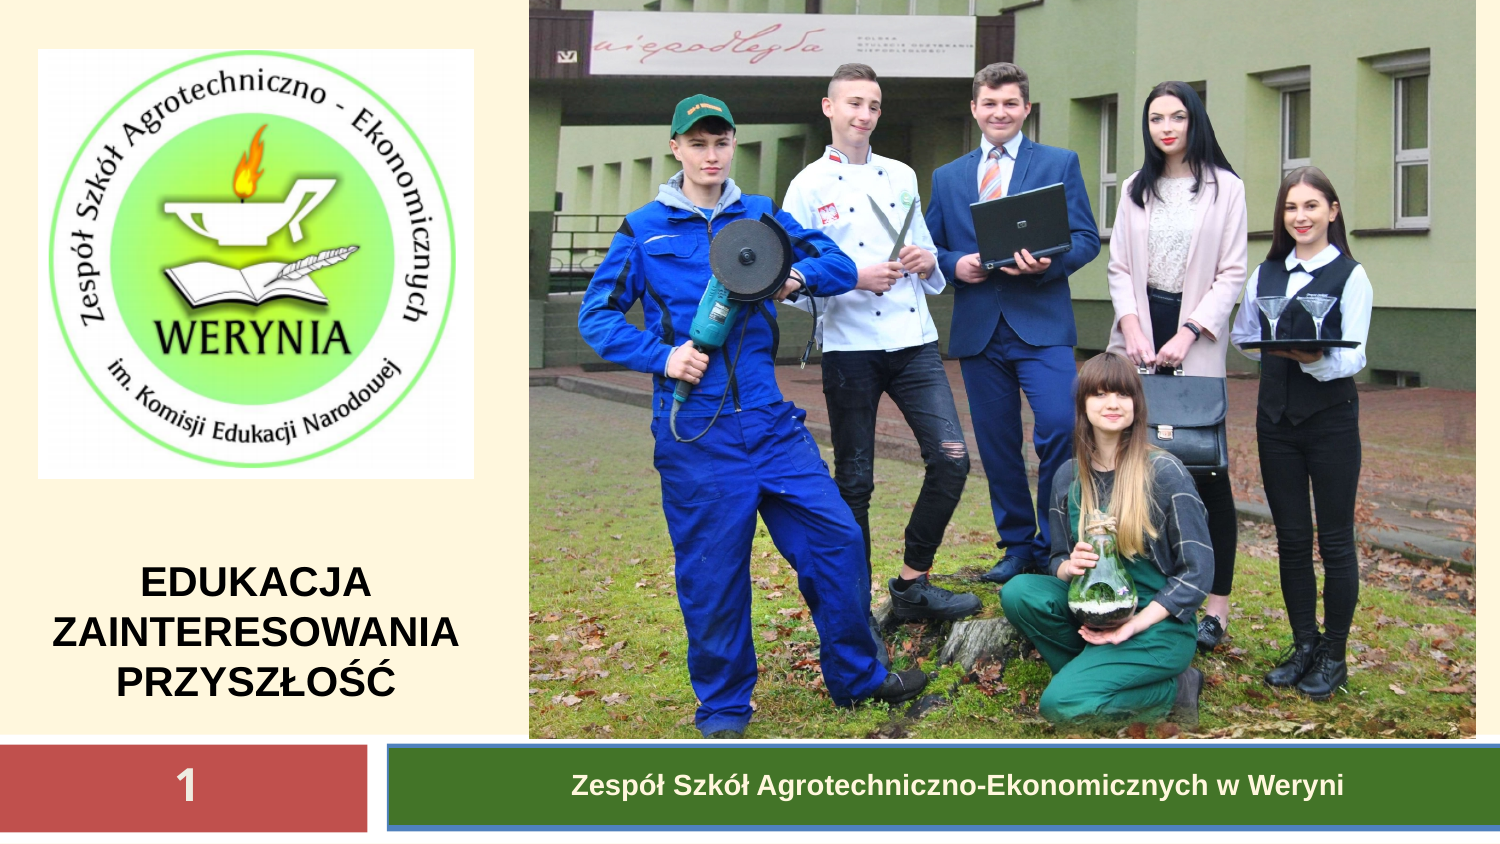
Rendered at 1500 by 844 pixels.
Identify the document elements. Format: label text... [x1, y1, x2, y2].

text_box [33, 627, 523, 715]
picture [38, 49, 474, 479]
slide_number 1 [118, 763, 256, 810]
text_box EDUKACJA ZAINTERESOWANIA PRZYSZŁOŚĆ [32, 547, 480, 713]
picture [528, 0, 1476, 740]
